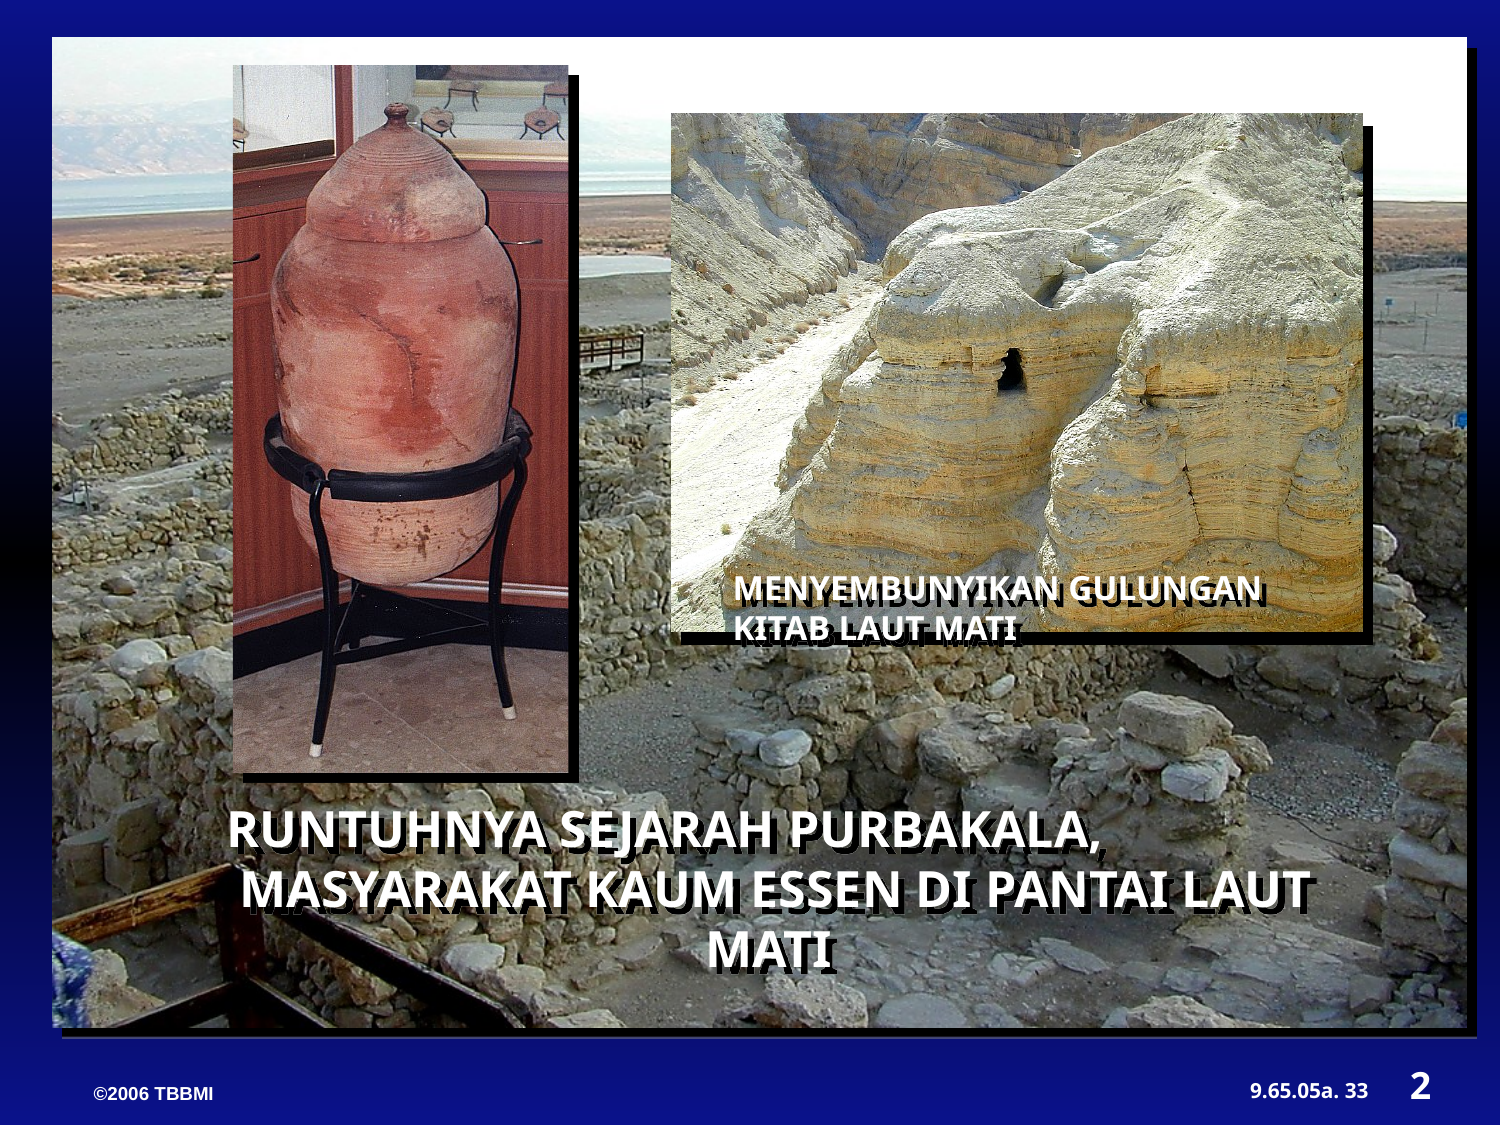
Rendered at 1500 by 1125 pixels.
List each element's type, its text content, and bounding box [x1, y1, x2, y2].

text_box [671, 113, 1363, 656]
picture [232, 65, 569, 773]
text_box 33 [1330, 1070, 1384, 1111]
text_box 2 [1394, 1054, 1447, 1115]
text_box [52, 37, 1467, 1028]
